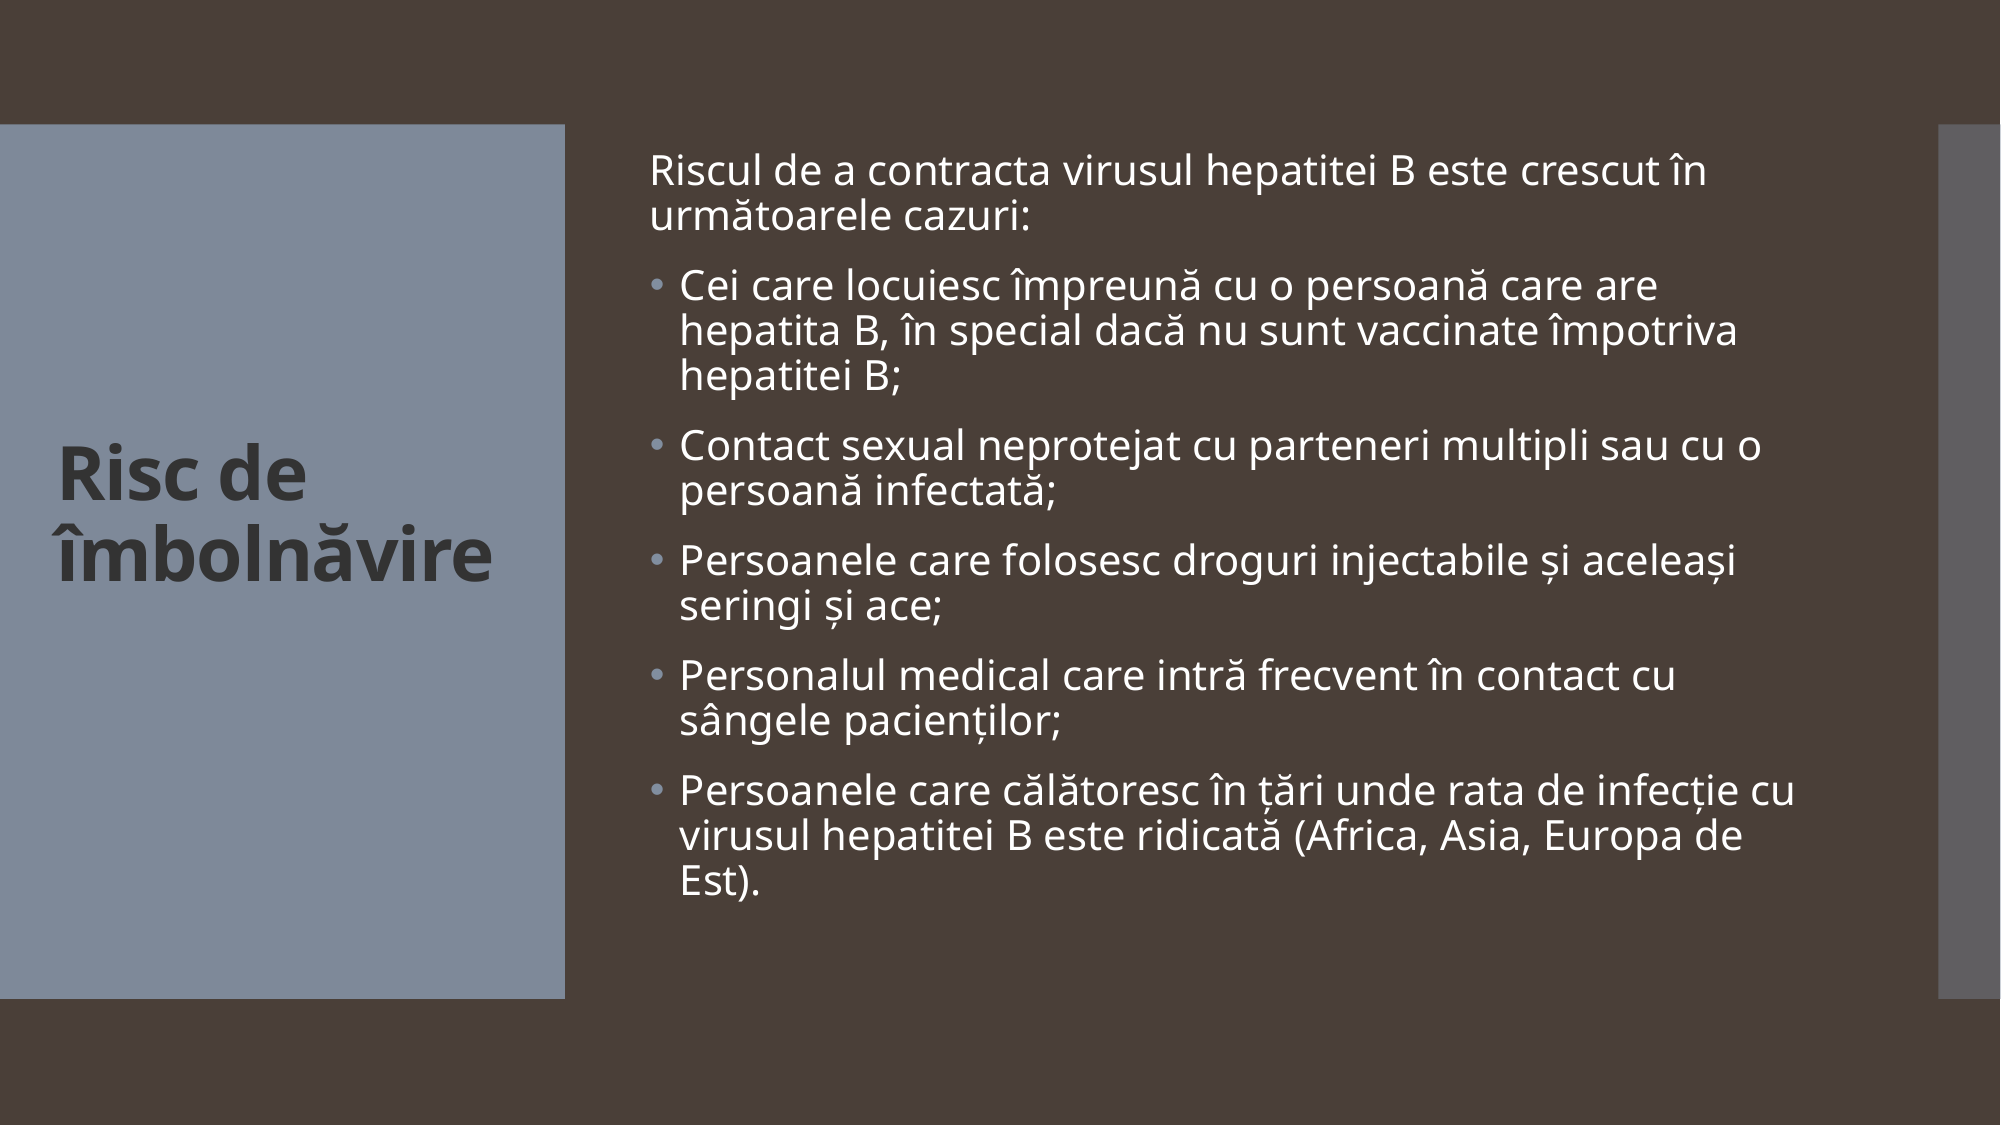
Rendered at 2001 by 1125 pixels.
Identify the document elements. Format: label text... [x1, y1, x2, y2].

title Risc de îmbolnăvire [41, 184, 525, 940]
list Riscul de a contracta virusul hepatitei B este crescut în următoarele cazuri: Cei care locuiesc împreună cu o persoană care are hepatita B, în special dacă nu sunt vaccinate împotriva hepatitei B; Contact sexual neprotejat cu parteneri multipli sau cu o persoană infectată; Persoanele care folosesc droguri injectabile și aceleași seringi și ace; Personalul medical care intră frecvent în contact cu sângele pacienților; Persoanele care călătoresc în țări unde rata de infecție cu virusul hepatitei B este ridicată (Africa, Asia, Europa de Est). [634, 141, 1835, 982]
